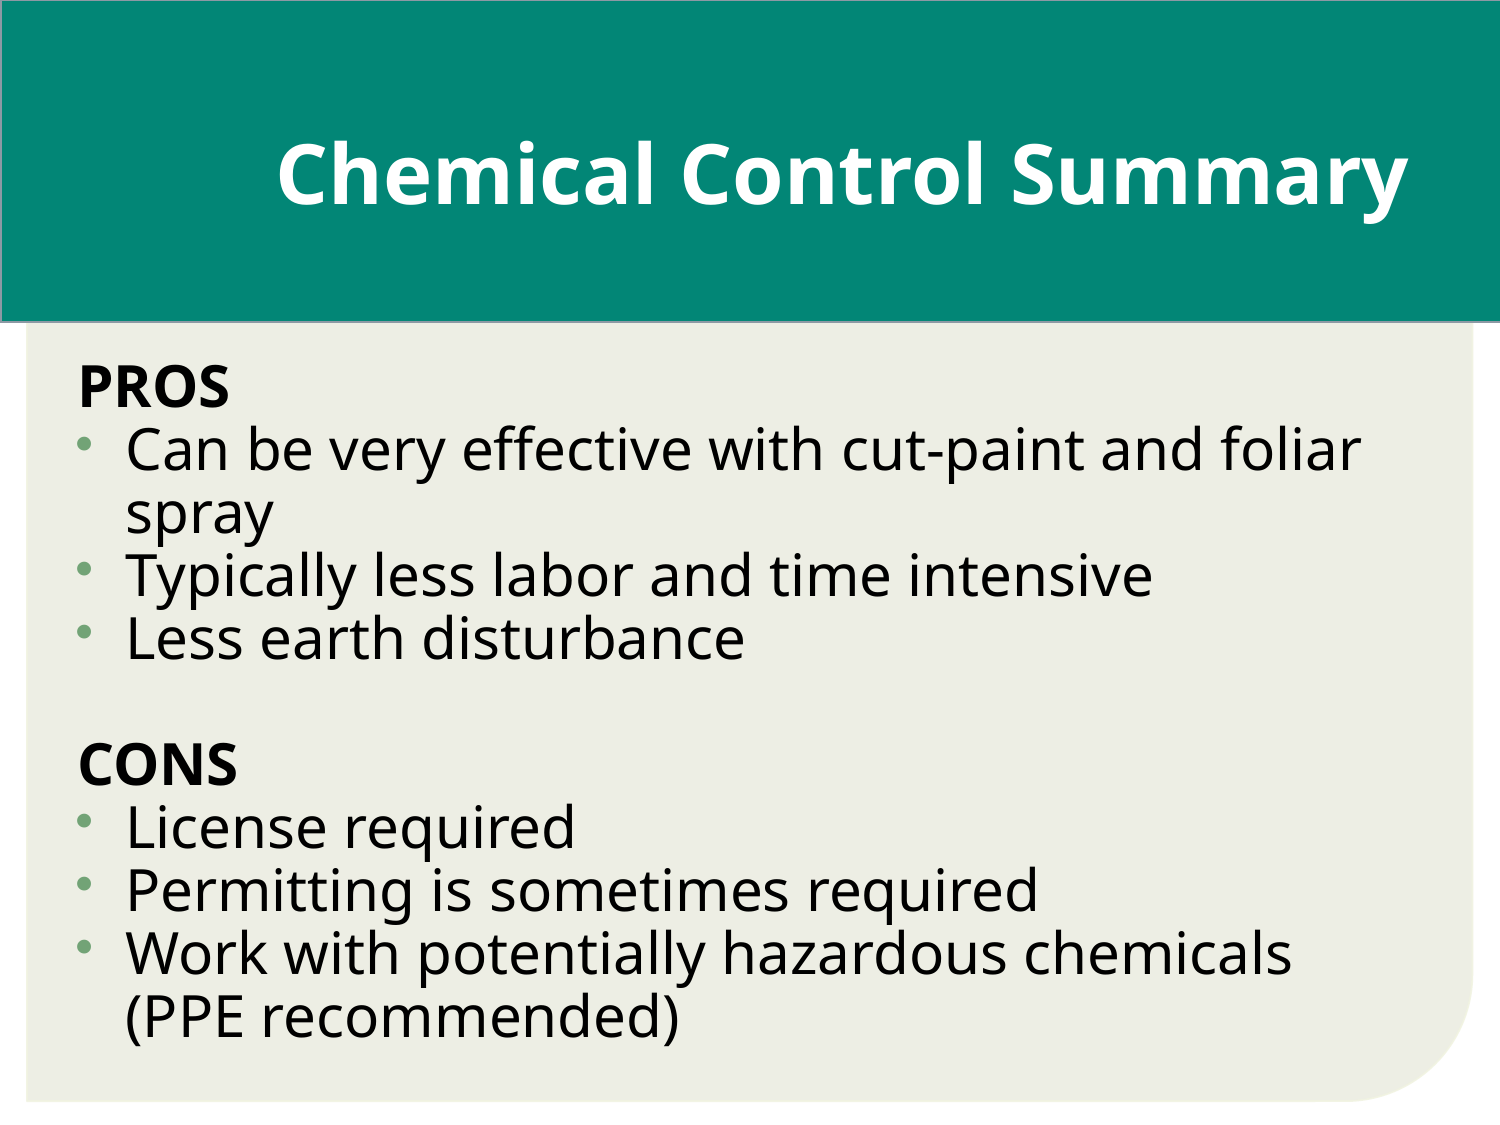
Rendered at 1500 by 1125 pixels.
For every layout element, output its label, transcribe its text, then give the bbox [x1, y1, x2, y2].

list PROS Can be very effective with cut-paint and foliar spray Typically less labor and time intensive Less earth disturbance CONS License required Permitting is sometimes required Work with potentially hazardous chemicals (PPE recommended) [62, 350, 1413, 1093]
picture [0, 0, 1500, 324]
